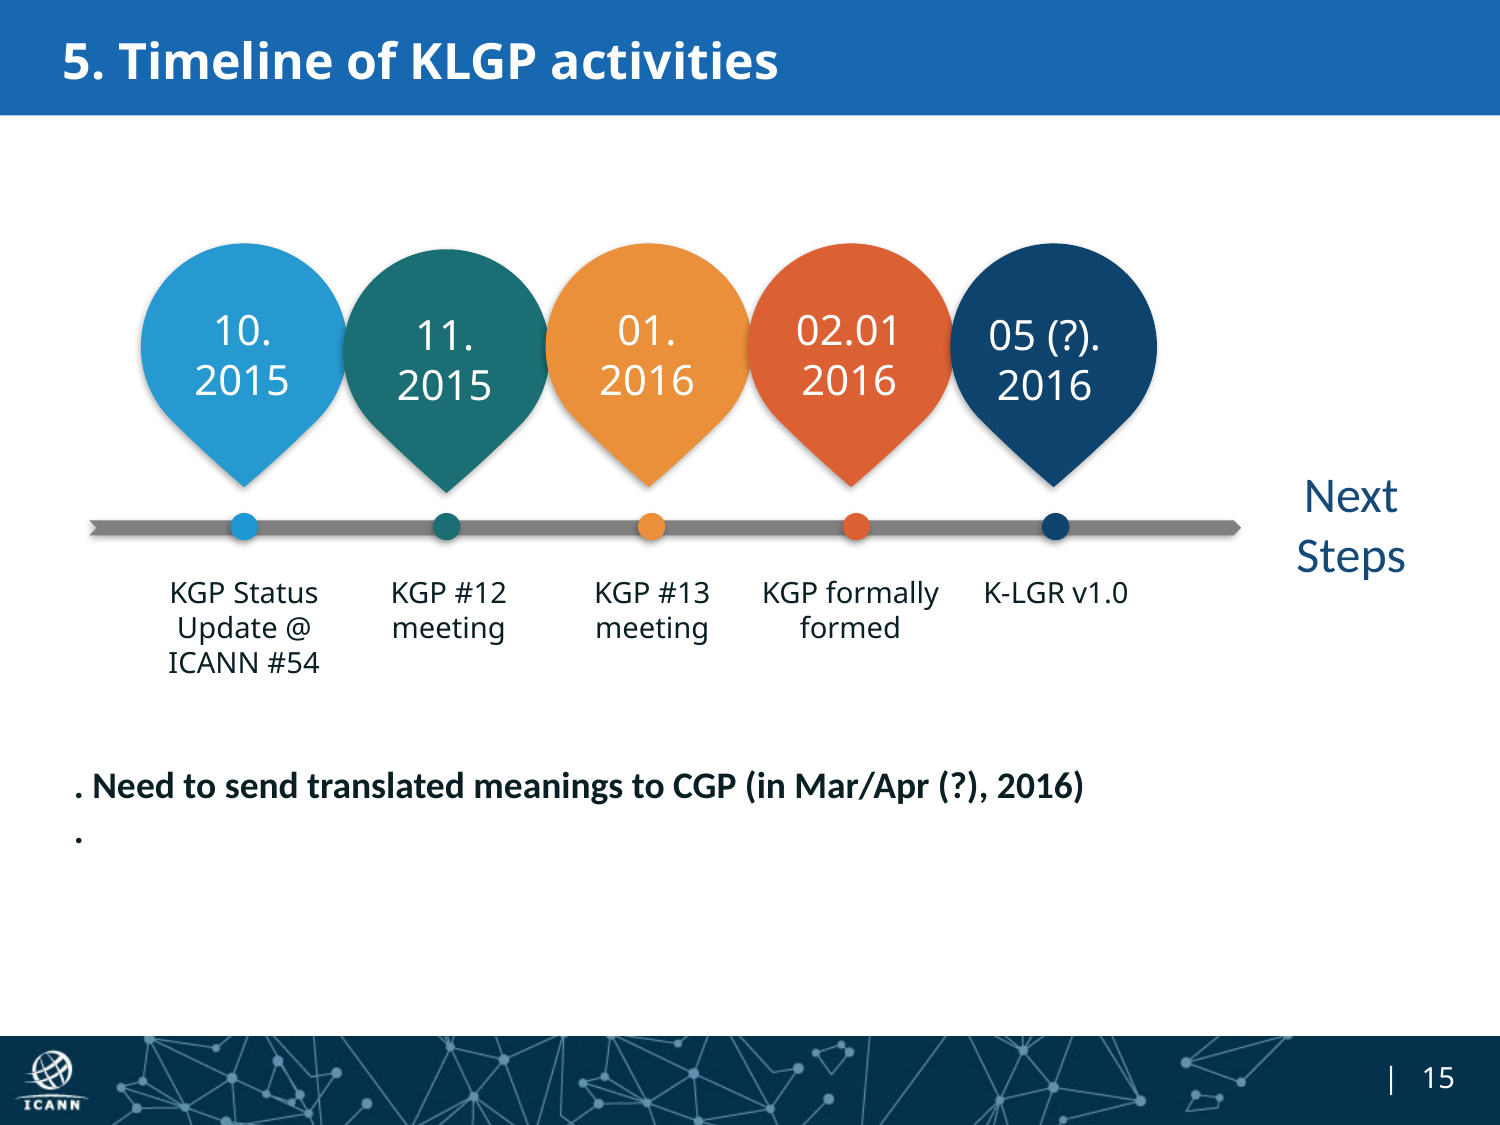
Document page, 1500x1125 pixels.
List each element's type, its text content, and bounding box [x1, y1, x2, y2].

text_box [747, 243, 944, 451]
text_box K-LGR v1.0 [958, 567, 1154, 617]
text_box . Need to send translated meanings to CGP (in Mar/Apr (?), 2016) . [58, 753, 1237, 859]
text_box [545, 243, 745, 451]
text_box [88, 519, 228, 537]
text_box [229, 512, 259, 541]
text_box KGP #13 meeting [554, 567, 751, 687]
text_box [1041, 512, 1071, 541]
text_box [259, 519, 337, 537]
text_box [555, 519, 636, 537]
text_box KGP formally formed [722, 567, 979, 652]
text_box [946, 243, 1158, 451]
text_box [668, 519, 840, 537]
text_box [343, 248, 551, 541]
text_box KGP #12 meeting [351, 567, 547, 652]
title 5. Timeline of KLGP activities [0, 0, 1500, 116]
text_box [1070, 519, 1242, 537]
text_box [871, 519, 1039, 537]
text_box KGP Status Update @ ICANN #54 [146, 567, 342, 687]
text_box [637, 512, 667, 541]
picture [0, 1036, 1500, 1125]
text_box Next Steps [1245, 455, 1457, 590]
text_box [140, 243, 348, 451]
text_box [842, 512, 871, 541]
